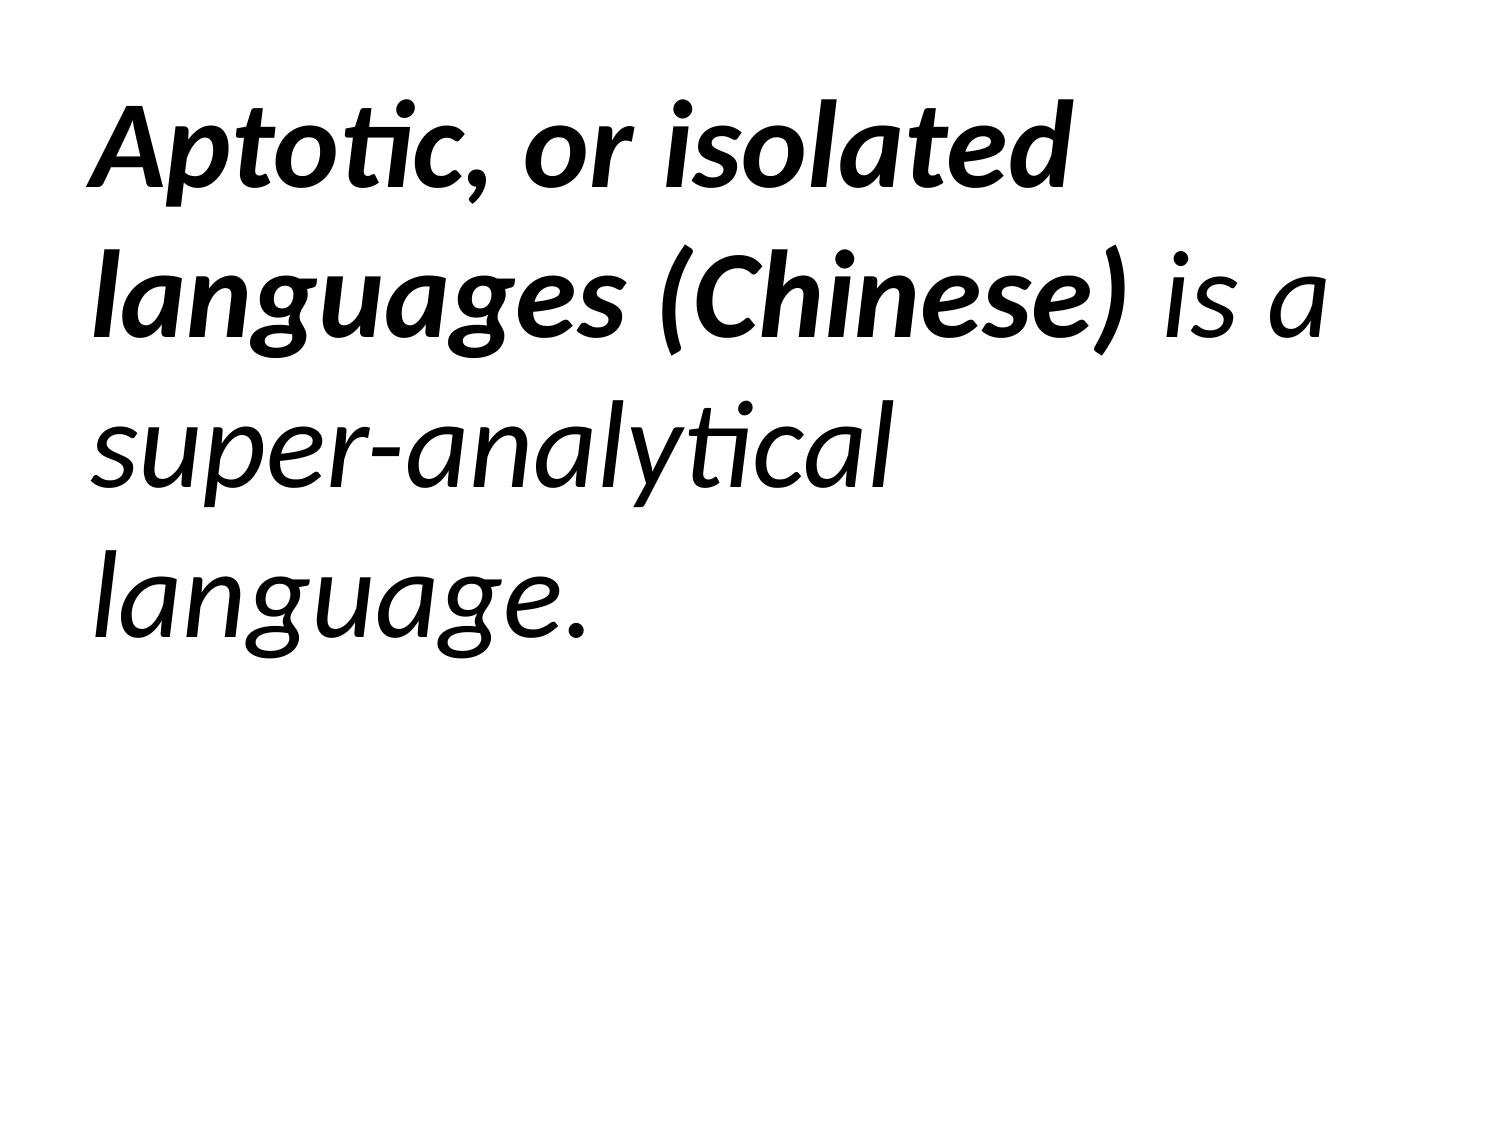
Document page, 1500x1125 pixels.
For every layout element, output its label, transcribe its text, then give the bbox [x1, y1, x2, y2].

list Aptotic, or isolated languages (Chinese) is a super-analytical language. [75, 54, 1425, 1005]
